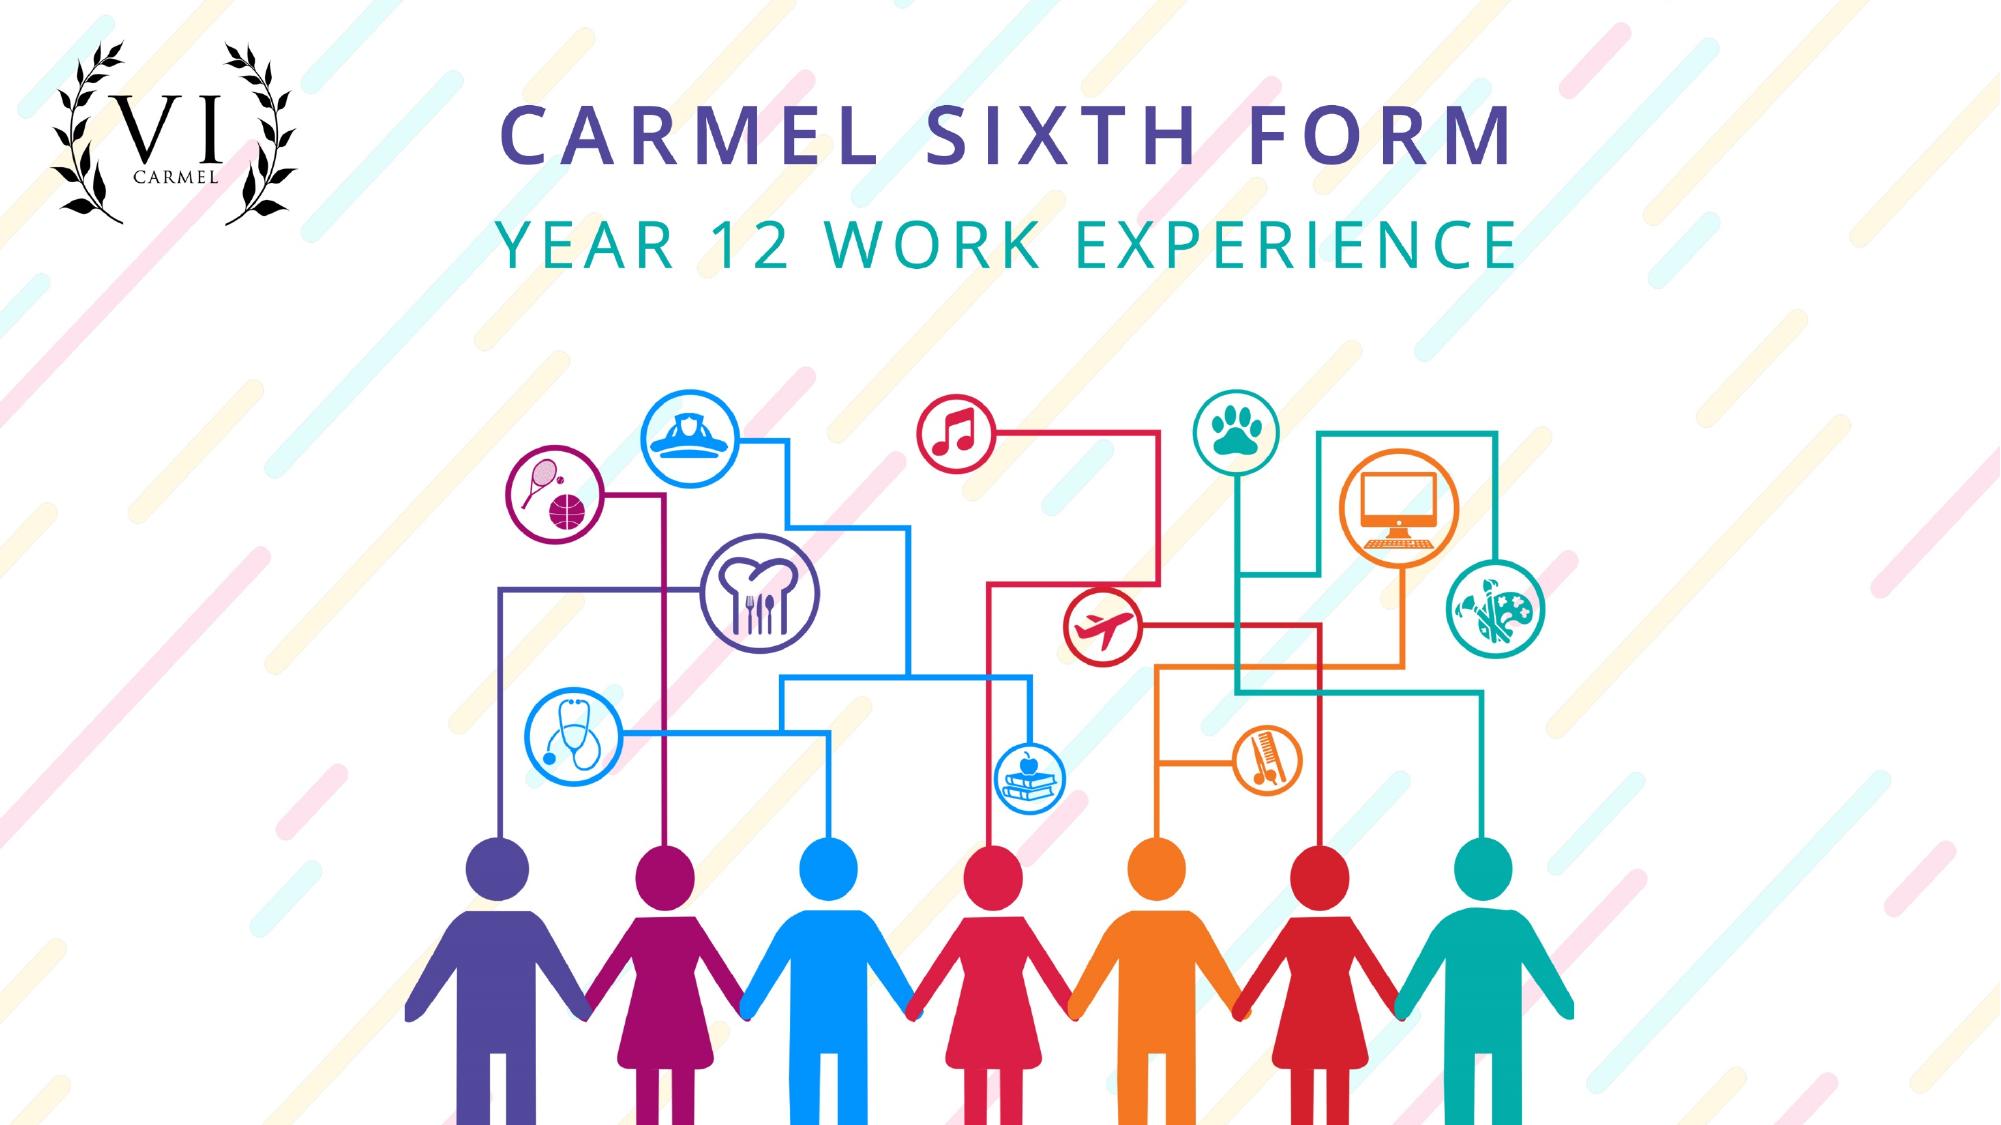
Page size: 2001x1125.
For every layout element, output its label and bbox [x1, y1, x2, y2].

list [0, 0, 2000, 1125]
